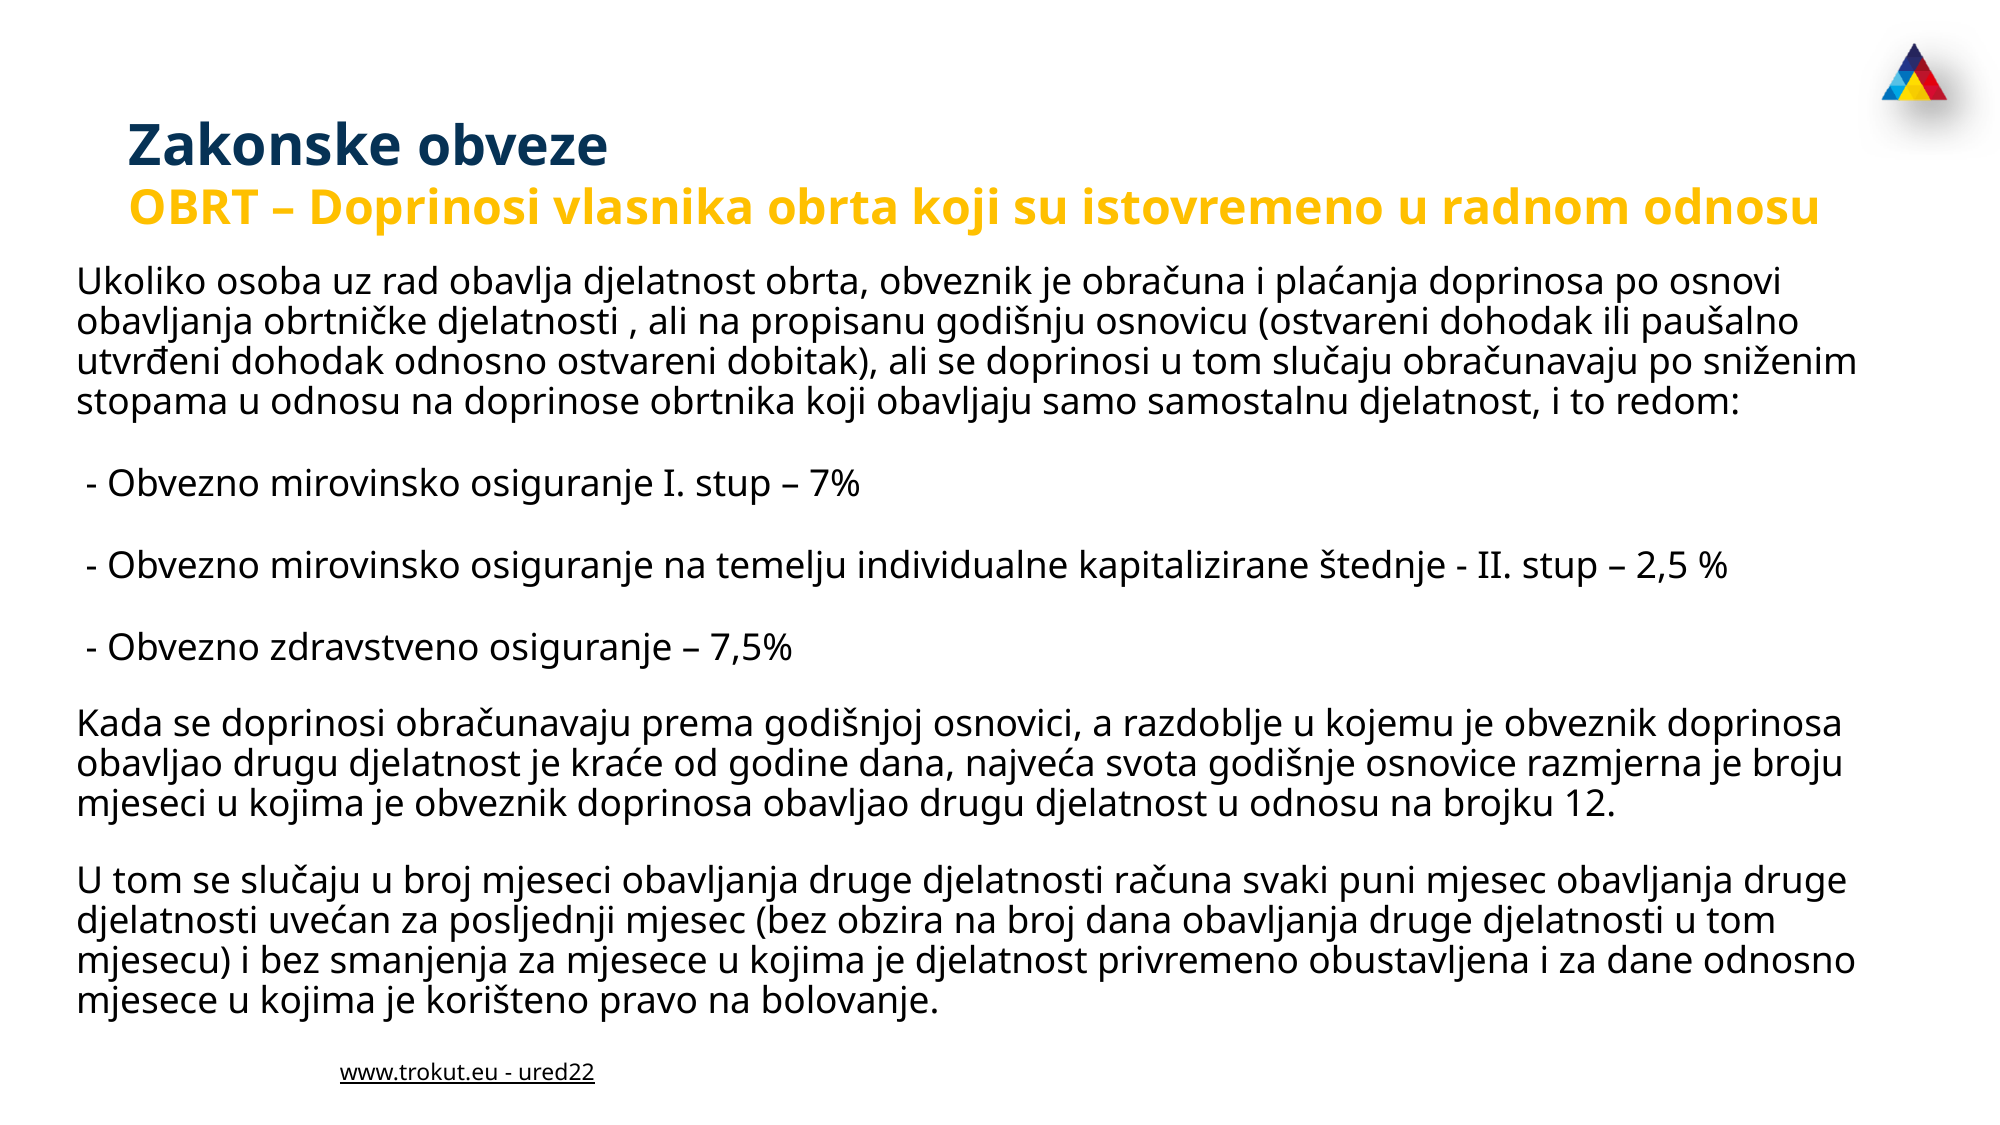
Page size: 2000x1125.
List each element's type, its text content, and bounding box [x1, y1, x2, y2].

title Zakonske obveze OBRT – Doprinosi vlasnika obrta koji su istovremeno u radnom odnosu [113, 66, 1839, 243]
picture [1871, 28, 1957, 114]
footer www.trokut.eu - ured22 [324, 1050, 1302, 1096]
list Ukoliko osoba uz rad obavlja djelatnost obrta, obveznik je obračuna i plaćanja doprinosa po osnovi obavljanja obrtničke djelatnosti , ali na propisanu godišnju osnovicu (ostvareni dohodak ili paušalno utvrđeni dohodak odnosno ostvareni dobitak), ali se doprinosi u tom slučaju obračunavaju po sniženim stopama u odnosu na doprinose obrtnika koji obavljaju samo samostalnu djelatnost, i to redom: - Obvezno mirovinsko osiguranje I. stup – 7% - Obvezno mirovinsko osiguranje na temelju individualne kapitalizirane štednje - II. stup – 2,5 % - Obvezno zdravstveno osiguranje – 7,5% Kada se doprinosi obračunavaju prema godišnjoj osnovici, a razdoblje u kojemu je obveznik doprinosa obavljao drugu djelatnost je kraće od godine dana, najveća svota godišnje osnovice razmjerna je broju mjeseci u kojima je obveznik doprinosa obavljao drugu djelatnost u odnosu na brojku 12. U tom se slučaju u broj mjeseci obavljanja druge djelatnosti računa svaki puni mjesec obavljanja druge djelatnosti uvećan za posljednji mjesec (bez obzira na broj dana obavljanja druge djelatnosti u tom mjesecu) i bez smanjenja za mjesece u kojima je djelatnost privremeno obustavljena i za dane odnosno mjesece u kojima je korišteno pravo na bolovanje. [61, 255, 1916, 1037]
